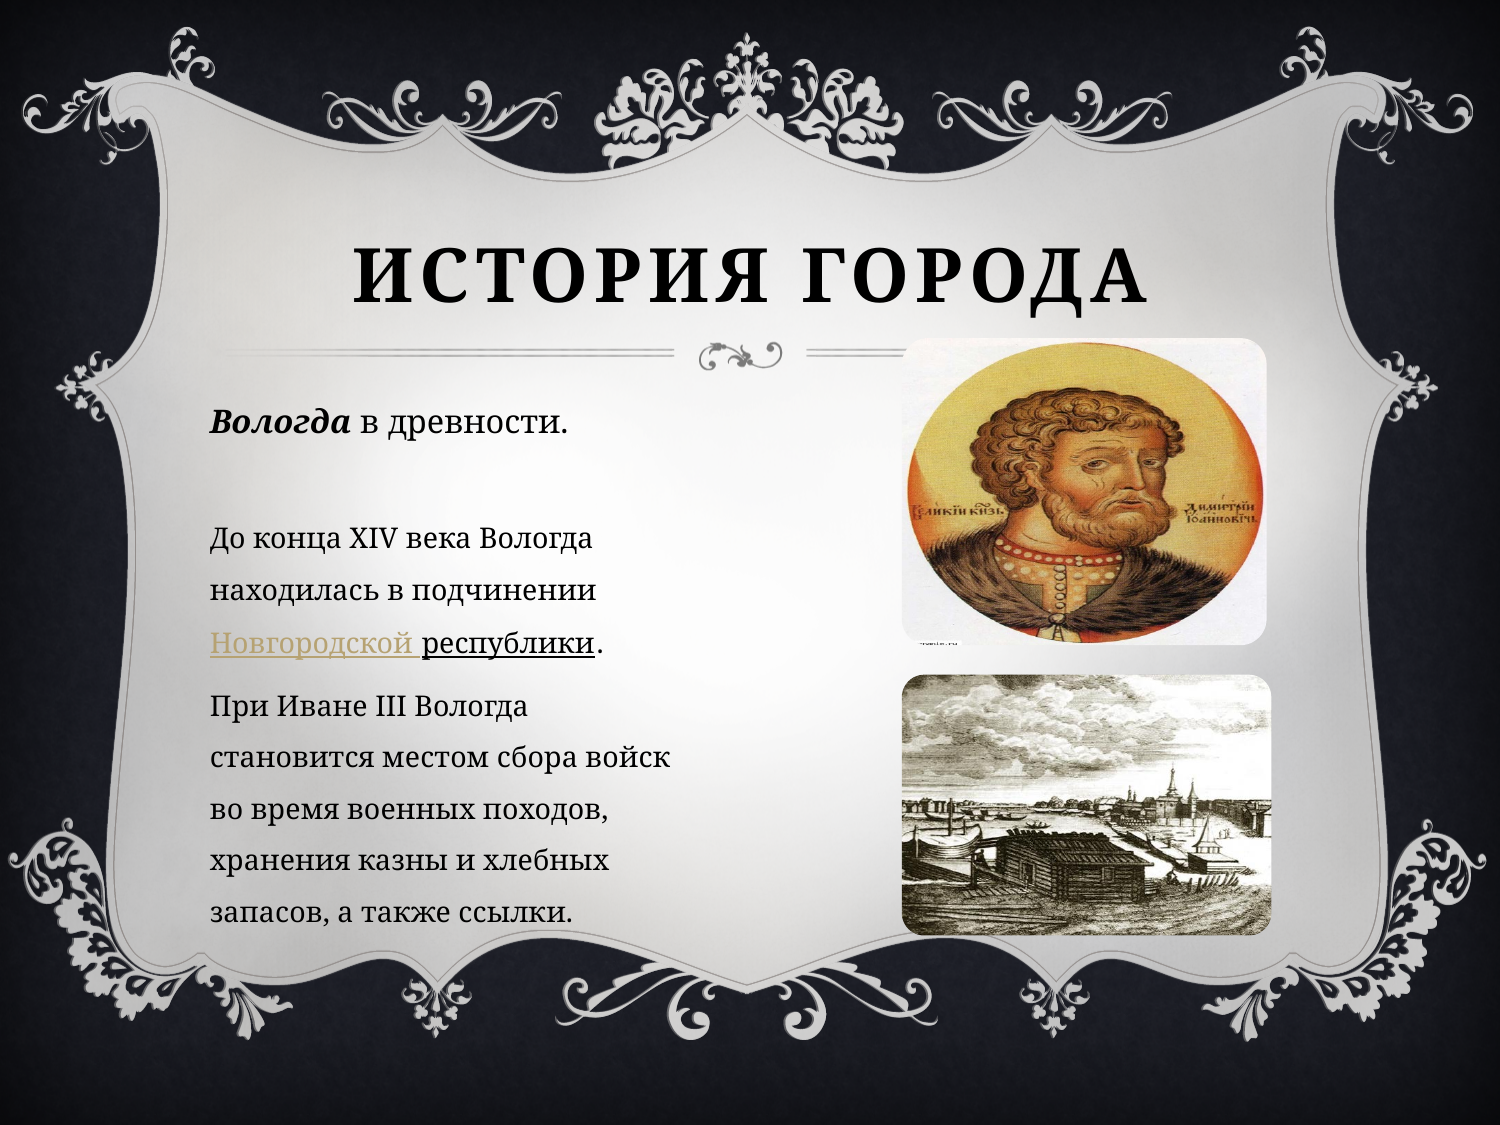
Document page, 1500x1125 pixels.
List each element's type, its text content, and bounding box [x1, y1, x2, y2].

picture [0, 337, 1500, 1125]
picture [0, 0, 1500, 265]
list Вологда в древности. До конца XIV века Вологда находилась в подчинении Новгородской республики. При Иване III Вологда становится местом сбора войск во время военных походов, хранения казны и хлебных запасов, а также ссылки. [194, 373, 703, 936]
title История города [225, 212, 1275, 325]
